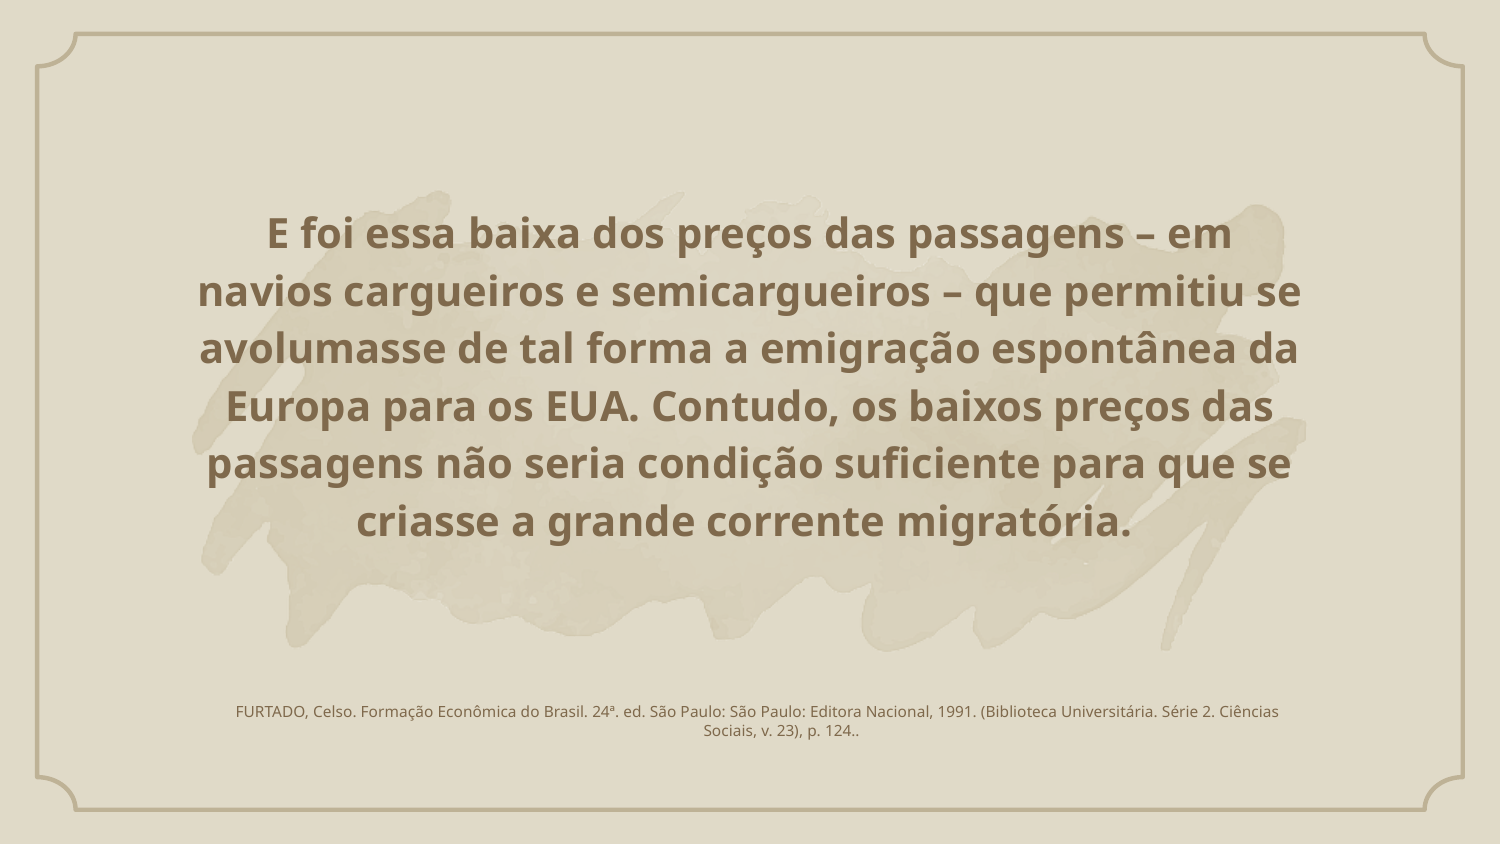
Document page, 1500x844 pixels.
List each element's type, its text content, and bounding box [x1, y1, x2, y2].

subtitle FURTADO, Celso. Formação Econômica do Brasil. 24ª. ed. São Paulo: São Paulo: Editora Nacional, 1991. (Biblioteca Universitária. Série 2. Ciências Sociais, v. 23), p. 124.. [179, 687, 1321, 755]
title E foi essa baixa dos preços das passagens – em navios cargueiros e semicargueiros – que permitiu se avolumasse de tal forma a emigração espontânea da Europa para os EUA. Contudo, os baixos preços das passagens não seria condição suficiente para que se criasse a grande corrente migratória. [179, 128, 1321, 673]
